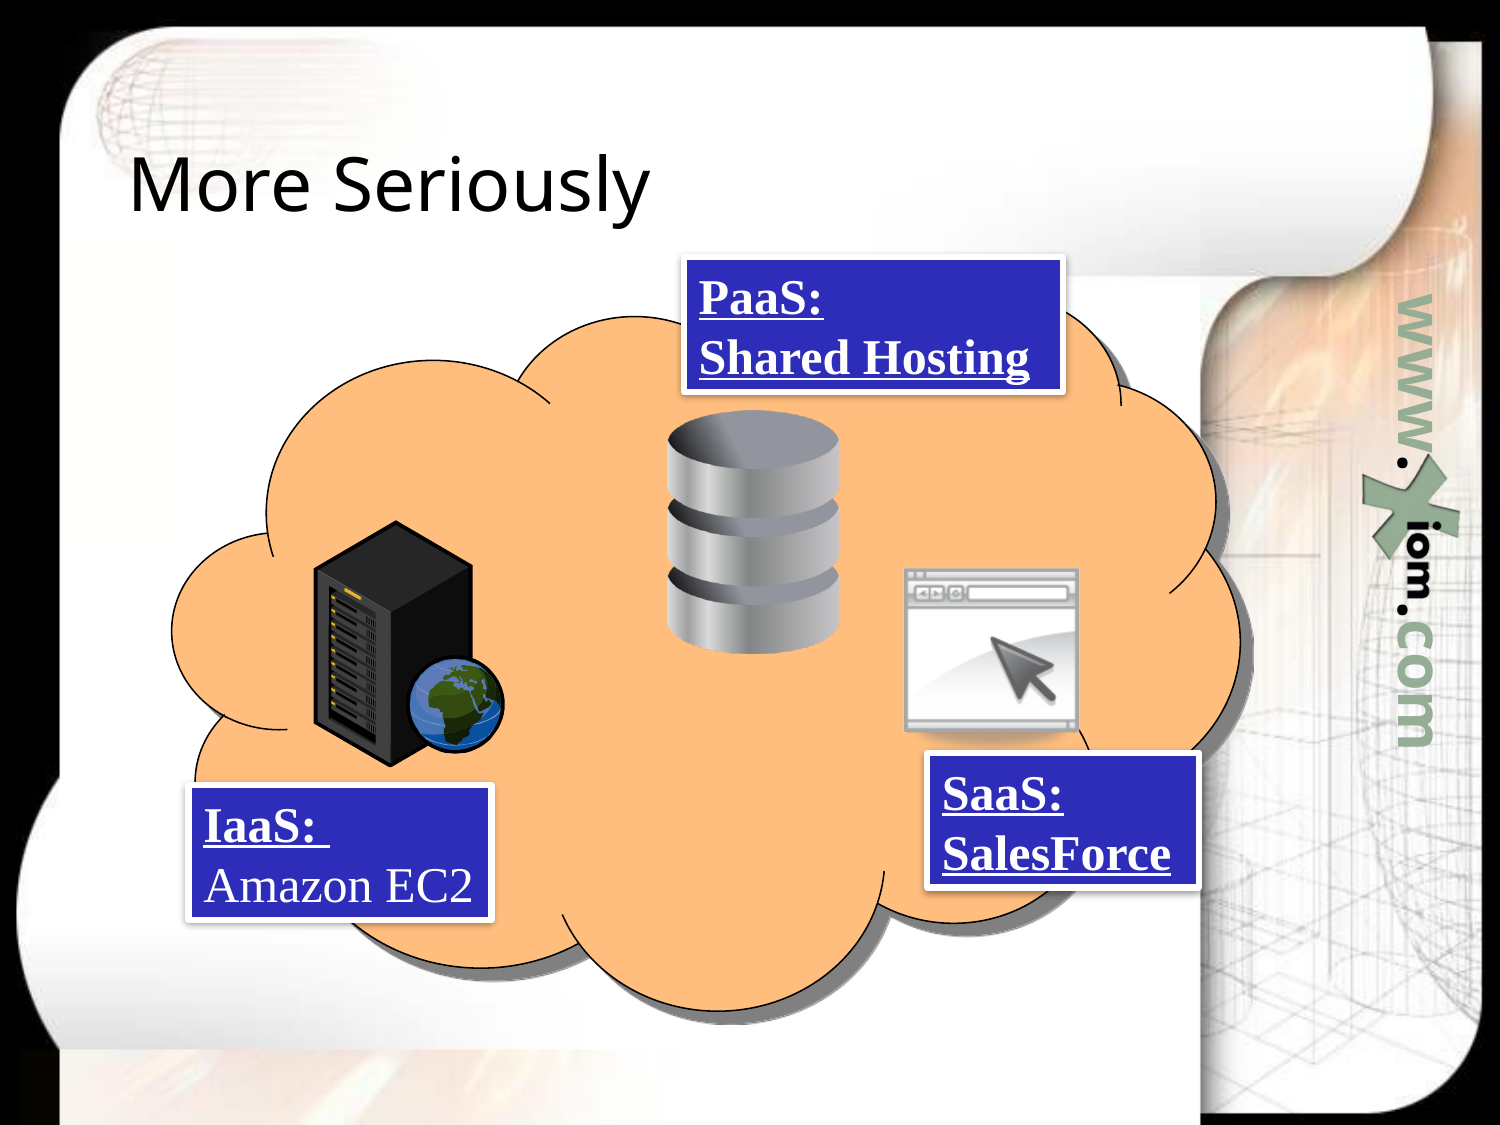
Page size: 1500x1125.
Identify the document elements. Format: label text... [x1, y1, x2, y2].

title More Seriously [112, 125, 1270, 238]
text_box SaaS: SalesForce [924, 750, 1202, 891]
text_box [171, 316, 1241, 1012]
text_box IaaS: Amazon EC2 [185, 782, 495, 923]
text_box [312, 519, 506, 769]
text_box PaaS: Shared Hosting [681, 254, 1066, 395]
picture [0, 0, 1500, 1125]
